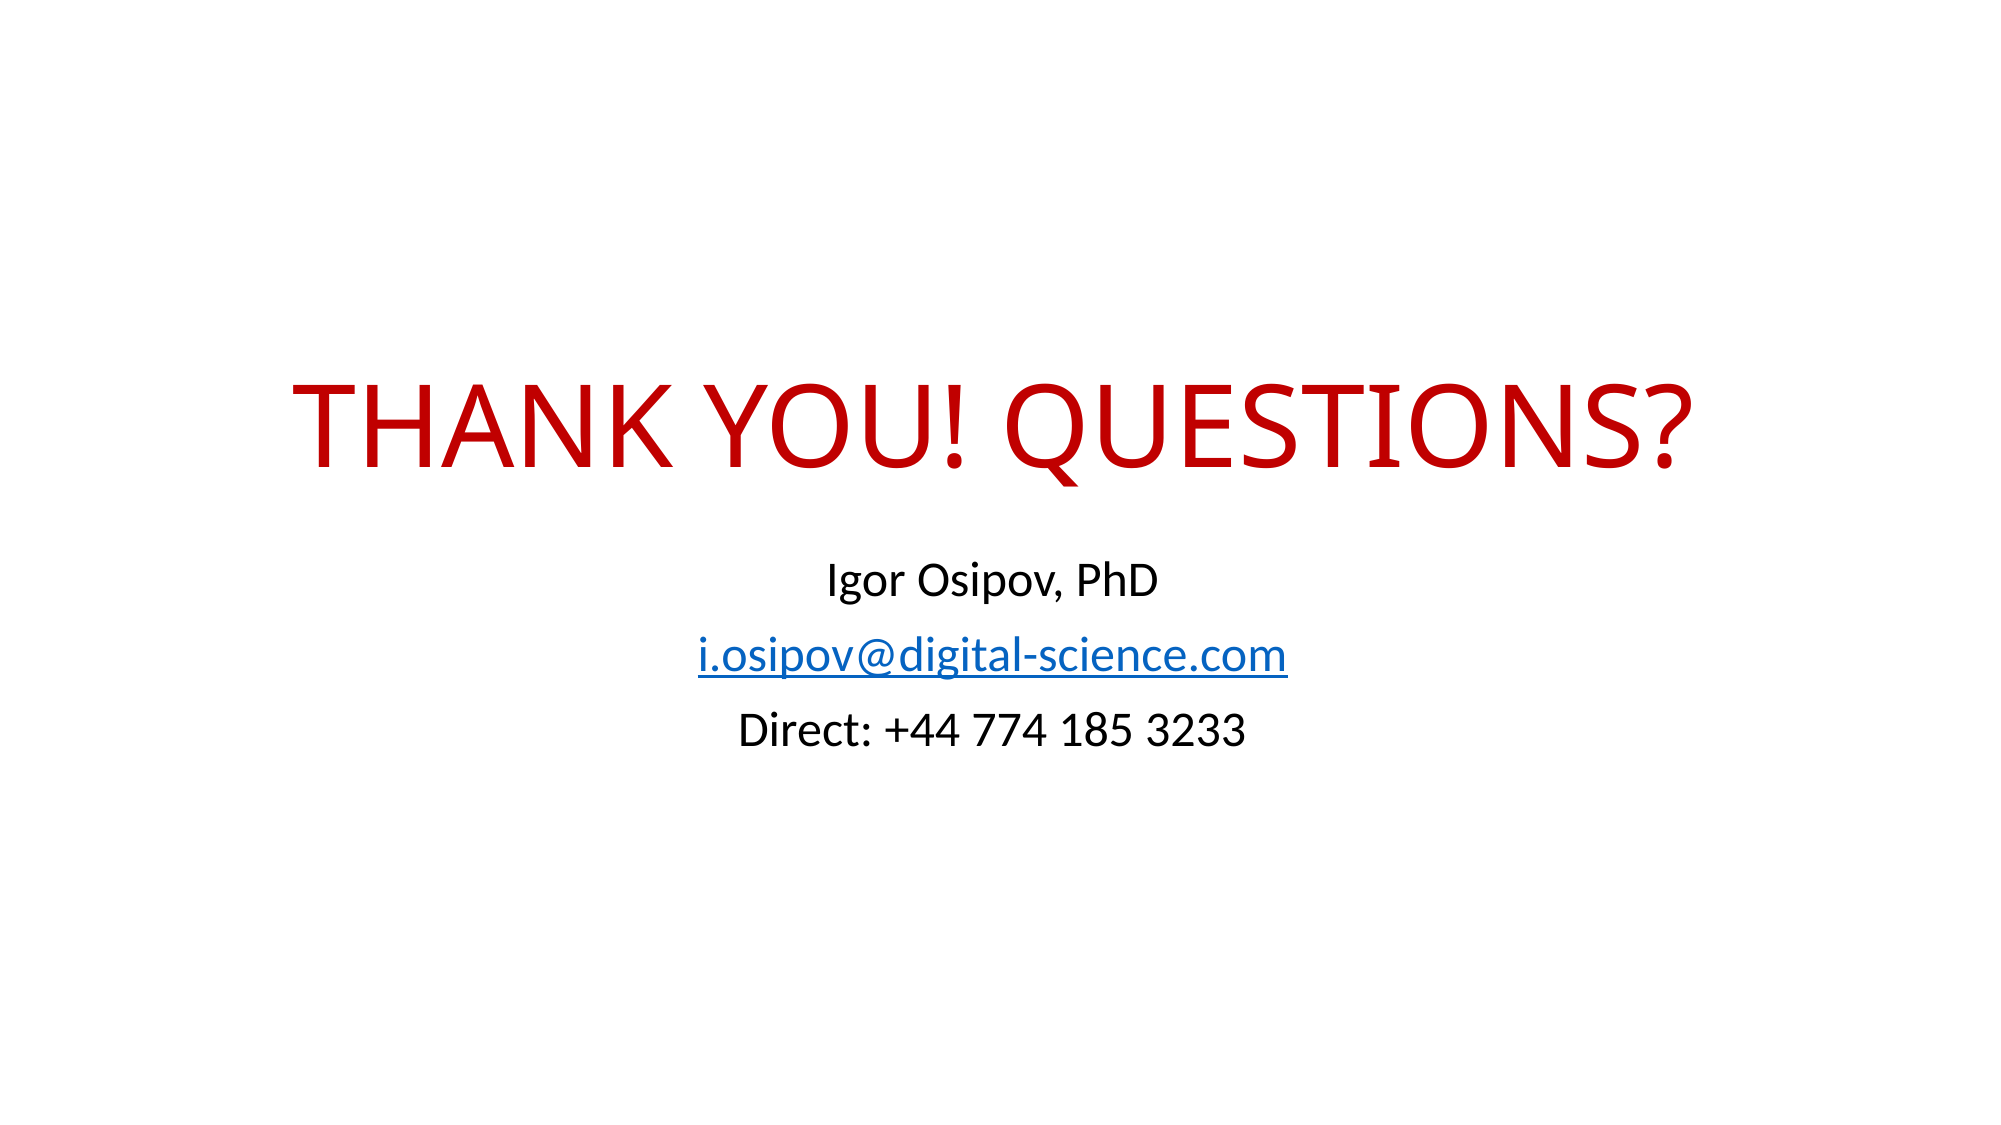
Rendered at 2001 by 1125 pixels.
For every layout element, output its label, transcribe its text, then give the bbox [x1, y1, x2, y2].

title THANK YOU! QUESTIONS? [244, 108, 1744, 500]
text_box Igor Osipov, PhD i.osipov@digital-science.com Direct: +44 774 185 3233 [162, 545, 1822, 818]
